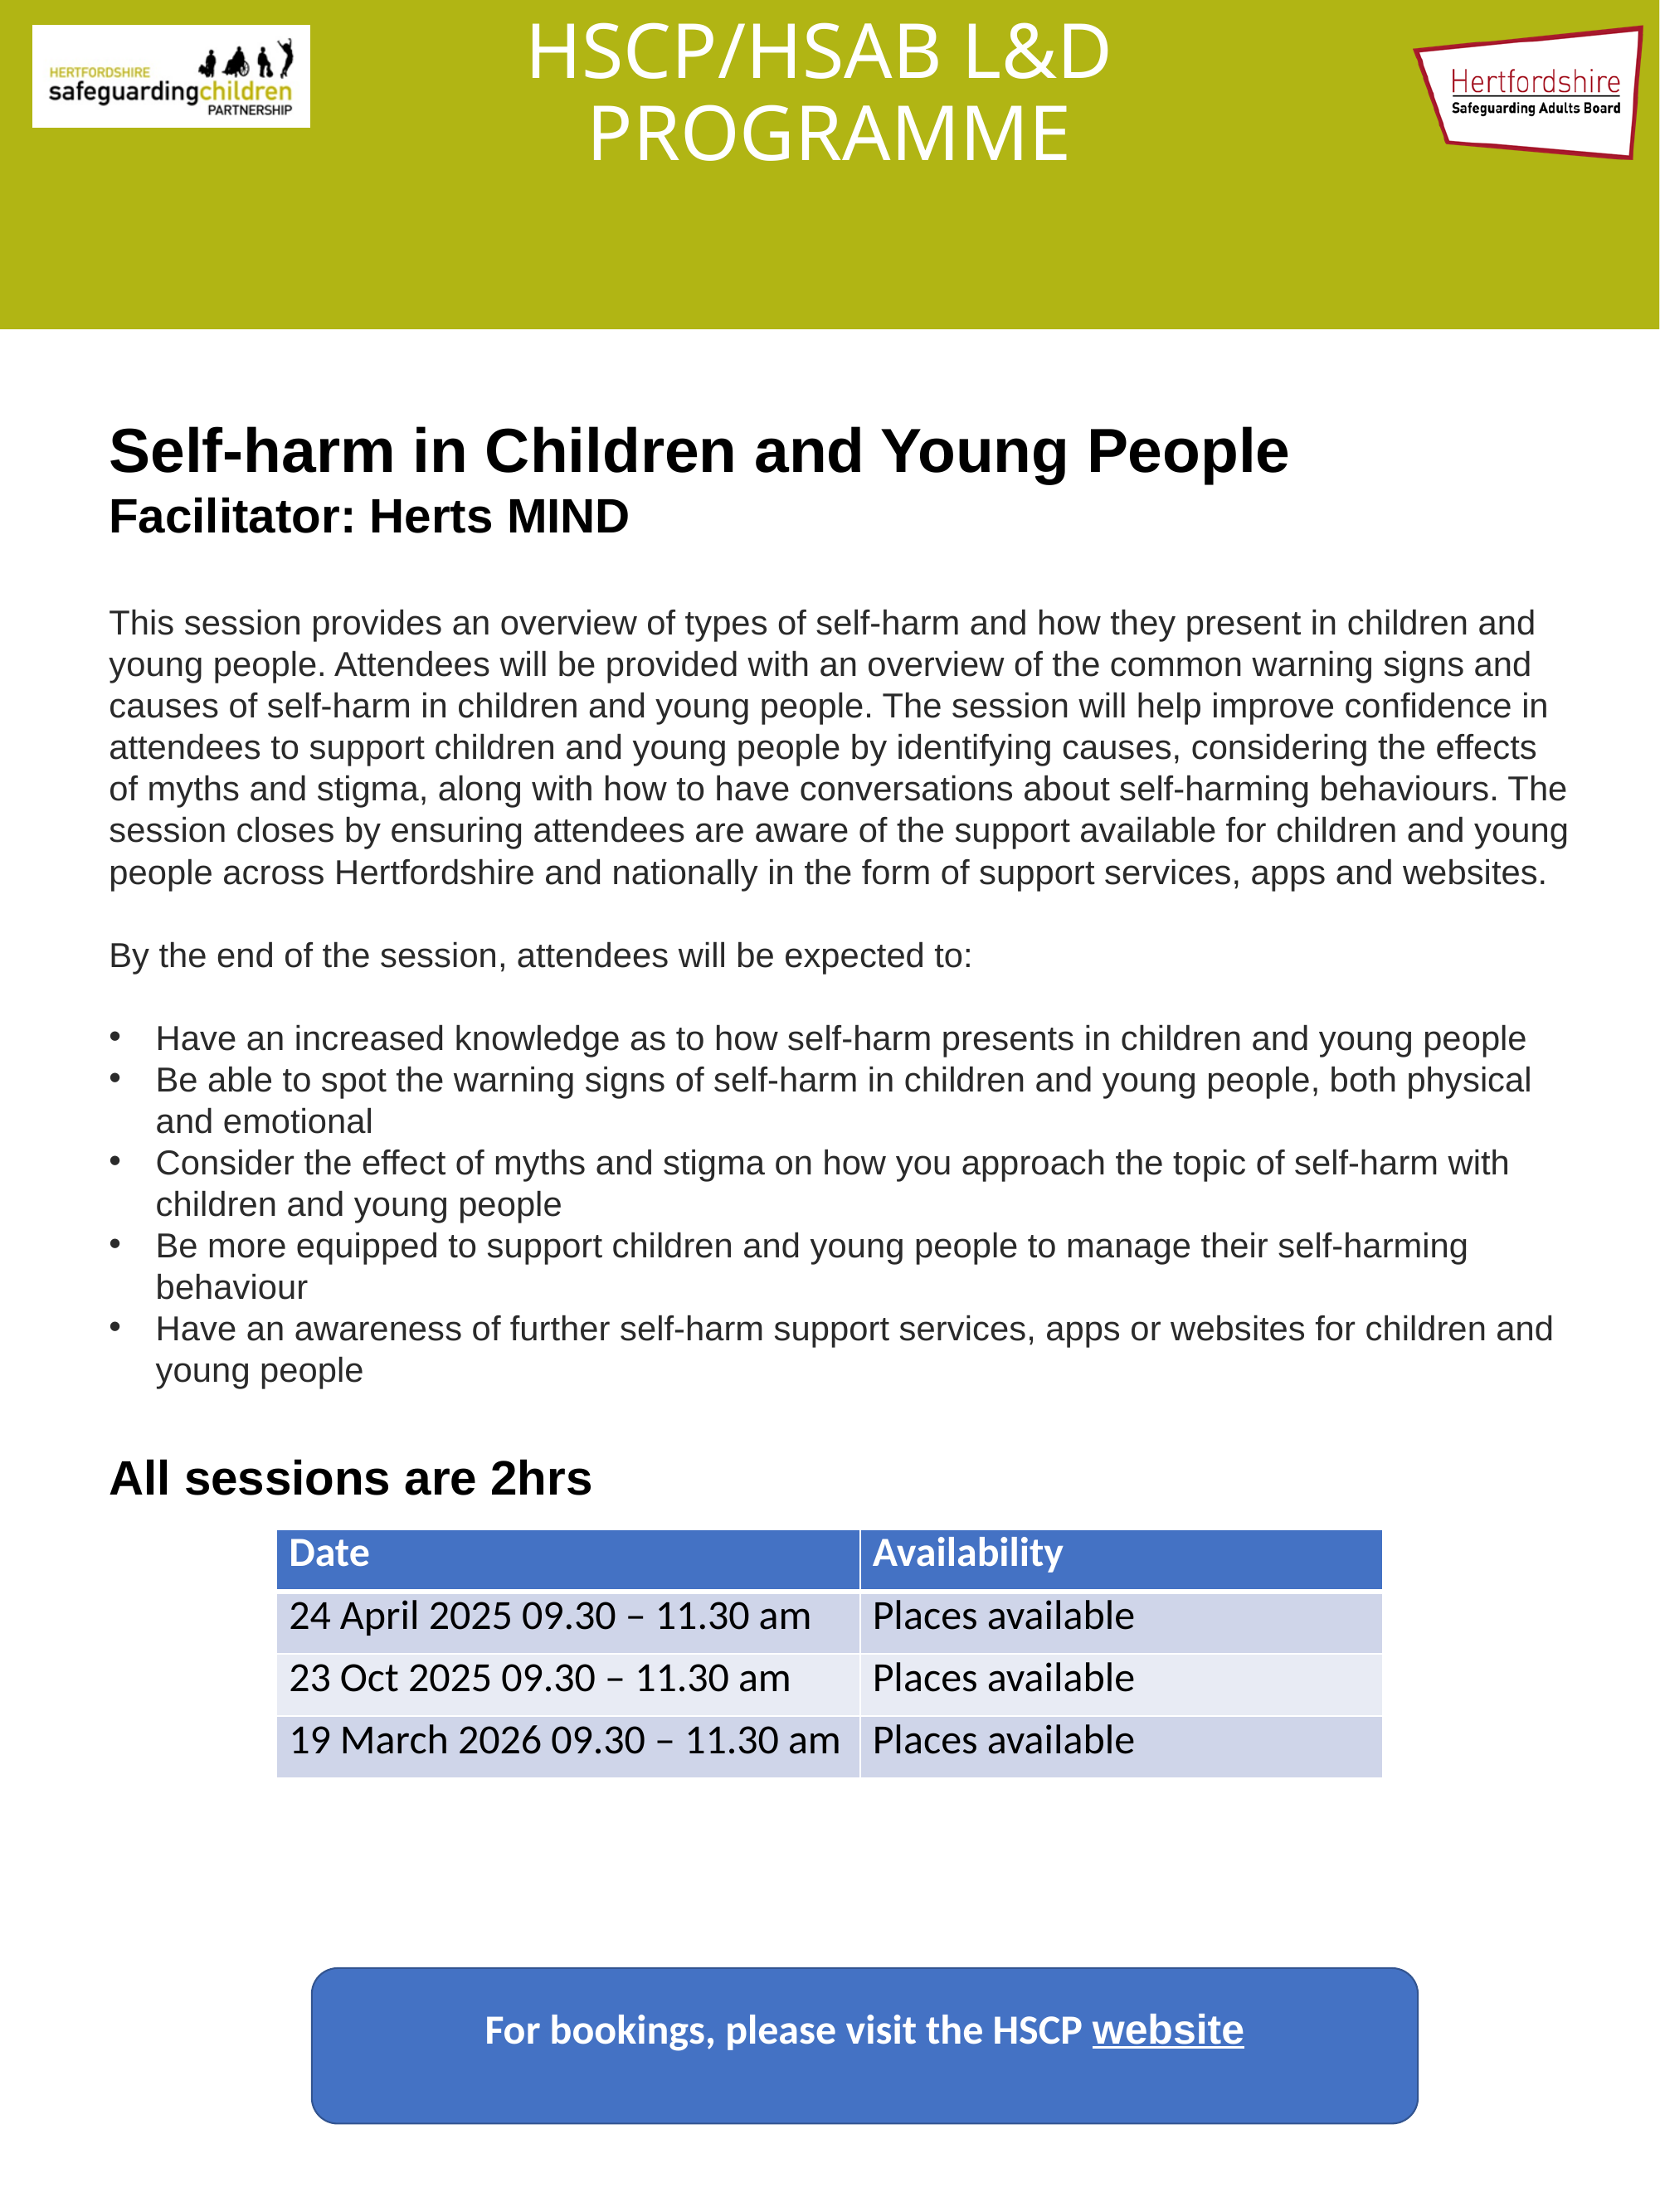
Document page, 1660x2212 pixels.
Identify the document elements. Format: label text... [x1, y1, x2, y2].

text_box Self-harm in Children and Young People Facilitator: Herts MIND This session provides an overview of types of self-harm and how they present in children and young people. Attendees will be provided with an overview of the common warning signs and causes of self-harm in children and young people. The session will help improve confidence in attendees to support children and young people by identifying causes, considering the effects of myths and stigma, along with how to have conversations about self-harming behaviours. The session closes by ensuring attendees are aware of the support available for children and young people across Hertfordshire and nationally in the form of support services, apps and websites. By the end of the session, attendees will be expected to: Have an increased knowledge as to how self-harm presents in children and young people Be able to spot the warning signs of self-harm in children and young people, both physical and emotional Consider the effect of myths and stigma on how you approach the topic of self-harm with children and young people Be more equipped to support children and young people to manage their self-harming behaviour Have an awareness of further self-harm support services, apps or websites for children and young people All sessions are 2hrs [96, 403, 1587, 1607]
table_cell Places available [861, 1655, 1382, 1715]
title HSCP/HSAB L&D PROGRAMME [0, 6, 1659, 288]
table_cell Places available [861, 1594, 1382, 1653]
table_cell 19 March 2026 09.30 – 11.30 am [277, 1717, 859, 1777]
table_header Availability [861, 1530, 1382, 1589]
text_box For bookings, please visit the HSCP website [310, 1966, 1419, 2125]
table_cell 24 April 2025 09.30 – 11.30 am [277, 1594, 859, 1653]
table_cell Places available [861, 1717, 1382, 1777]
table_cell 23 Oct 2025 09.30 – 11.30 am [277, 1655, 859, 1715]
table_header Date [277, 1530, 859, 1589]
